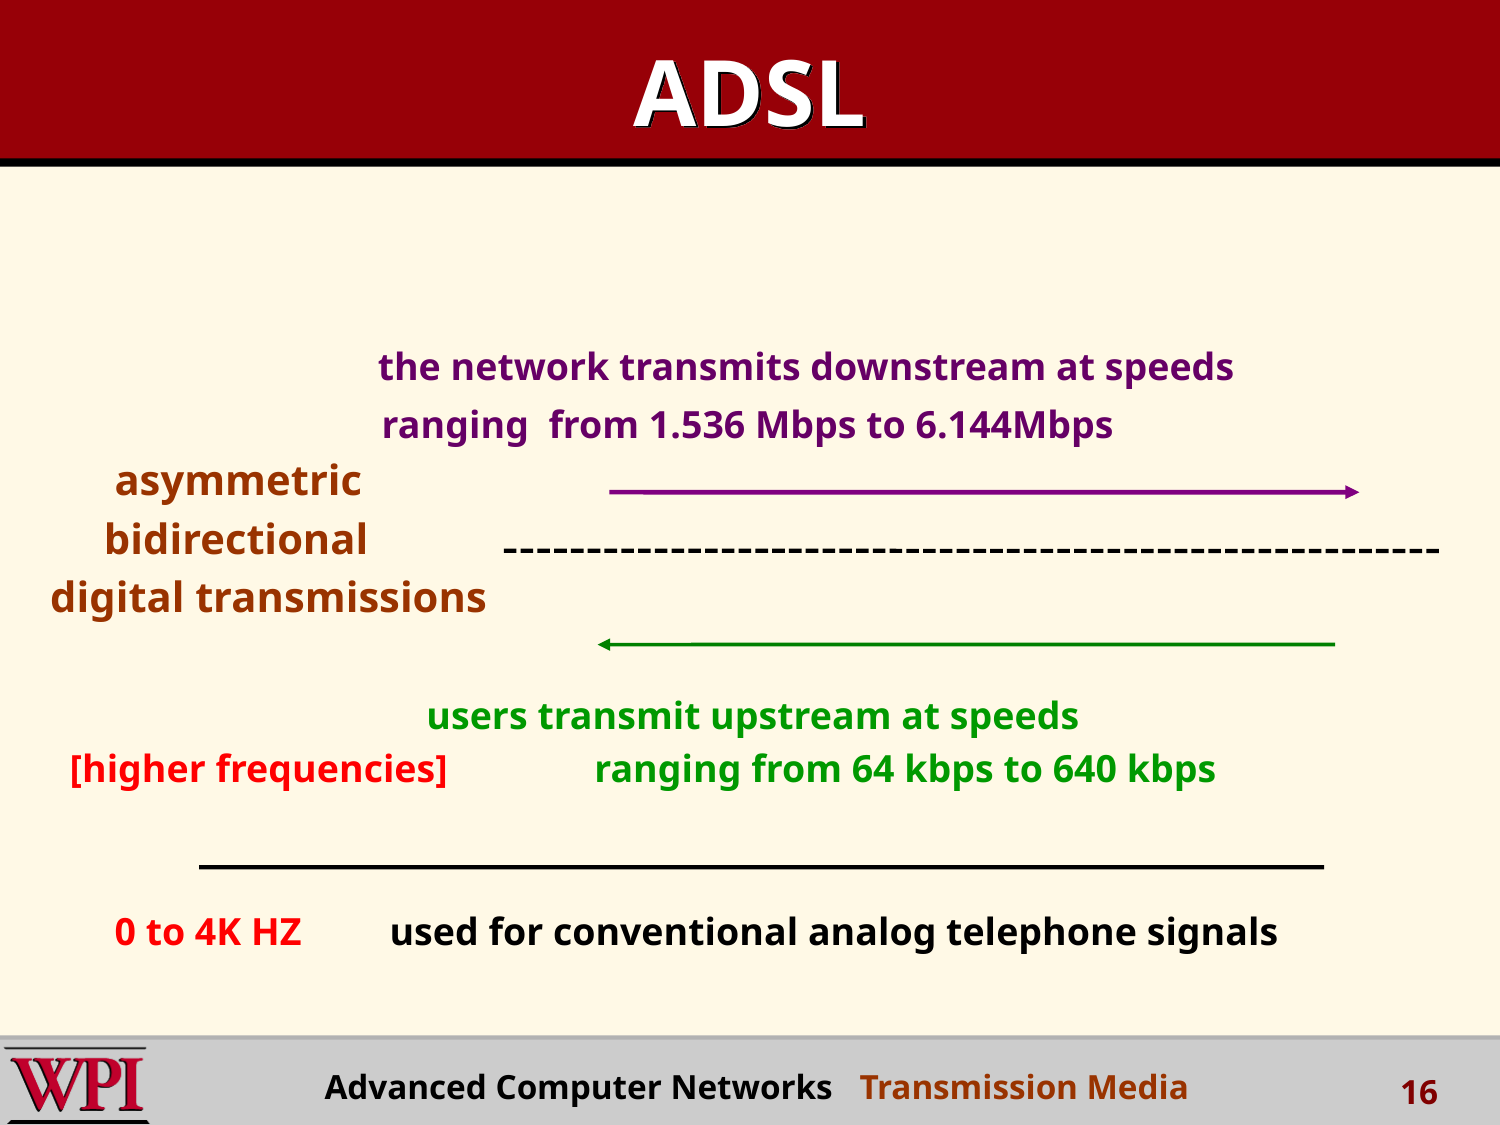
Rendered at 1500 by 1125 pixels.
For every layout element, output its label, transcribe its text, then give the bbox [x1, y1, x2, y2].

footer Advanced Computer Networks Transmission Media [210, 1058, 1304, 1107]
list the network transmits downstream at speeds ranging from 1.536 Mbps to 6.144Mbps asymmetric bidirectional digital transmissions users transmit upstream at speeds [higher frequencies] ranging from 64 kbps to 640 kbps 0 to 4K HZ used for conventional analog telephone signals [34, 212, 1442, 1001]
picture [0, 0, 1500, 158]
text_box [597, 638, 1336, 651]
slide_number 16 [1344, 1063, 1495, 1102]
title ADSL [29, 18, 1471, 150]
picture [0, 1040, 1500, 1125]
text_box [609, 486, 1360, 499]
picture [0, 167, 1500, 1035]
